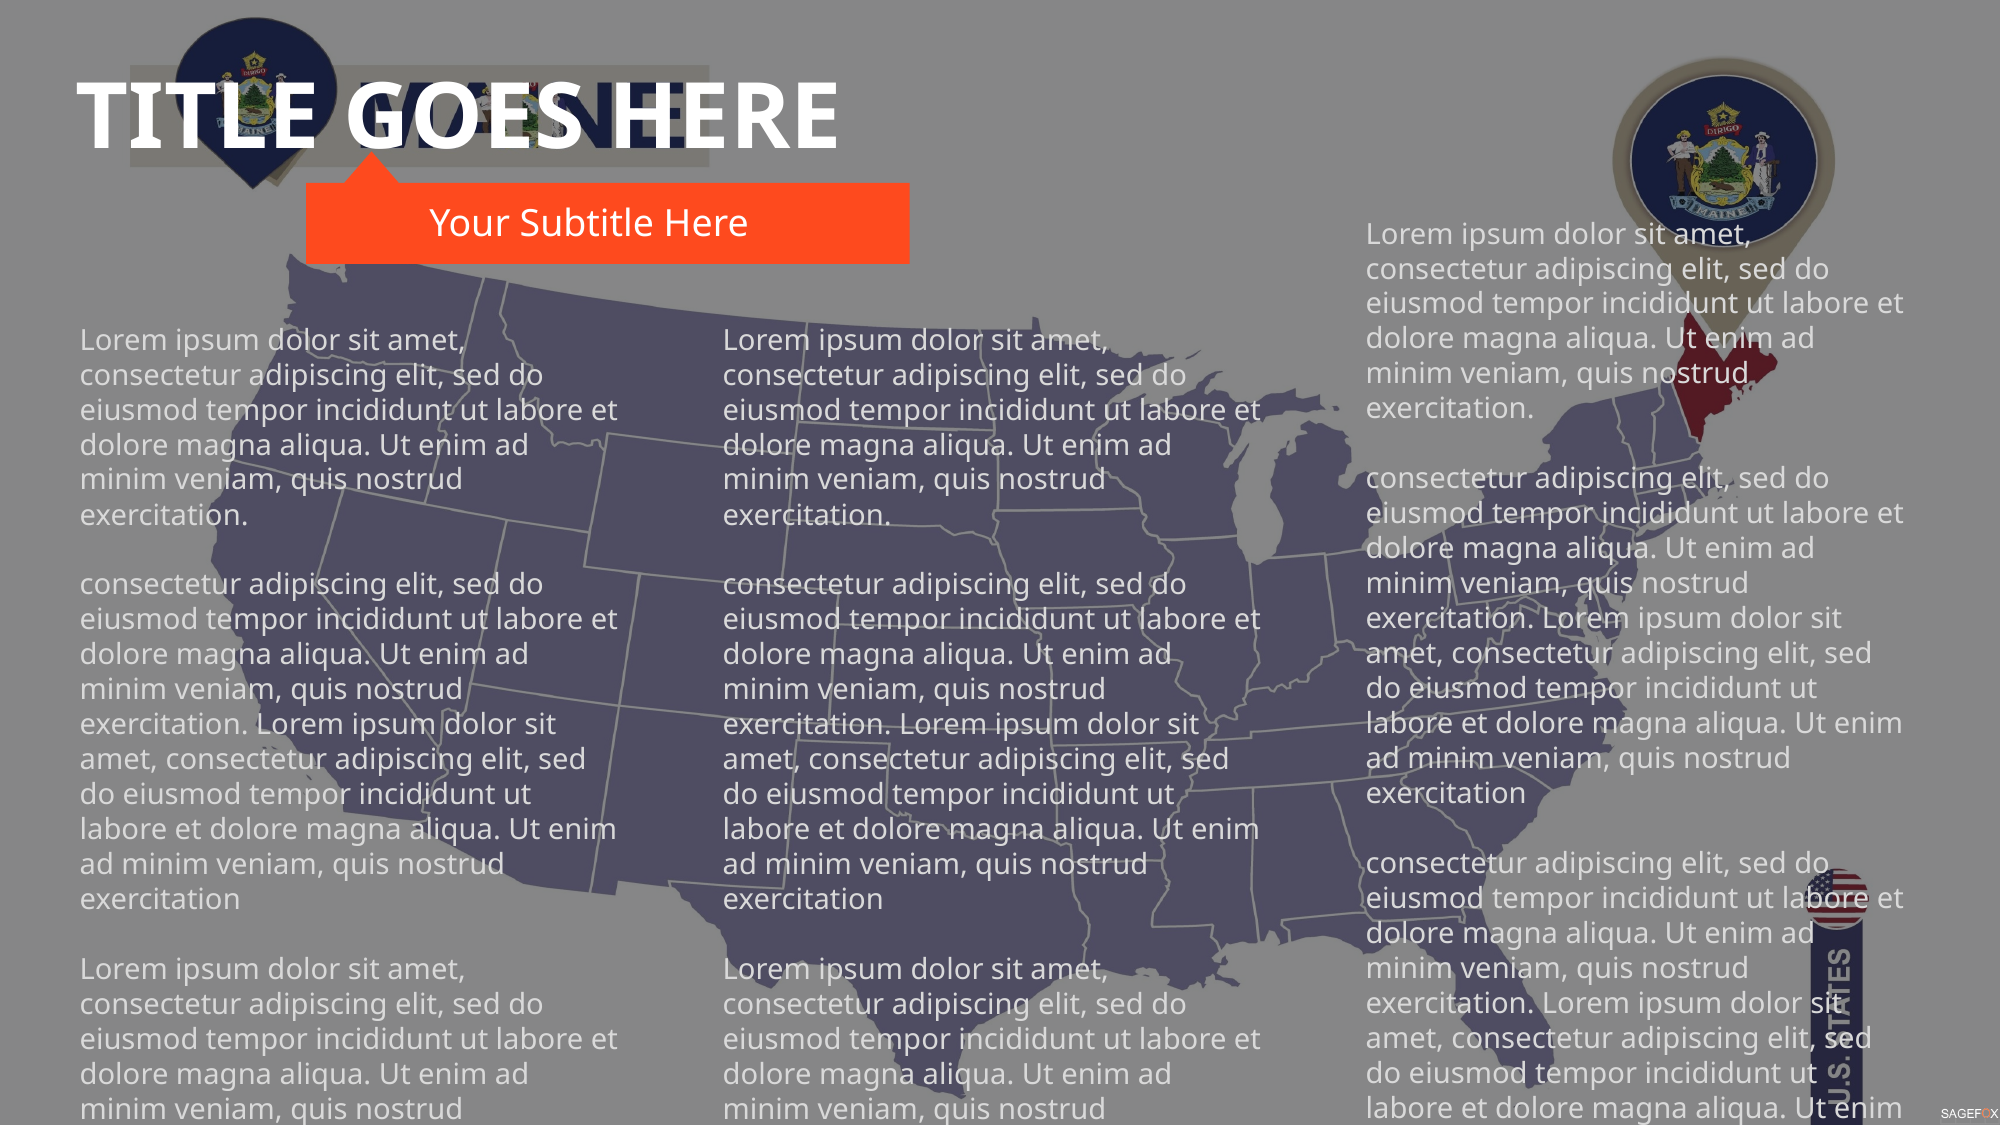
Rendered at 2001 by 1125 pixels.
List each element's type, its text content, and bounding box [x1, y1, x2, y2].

picture [0, 0, 2001, 1125]
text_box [306, 151, 910, 264]
text_box Lorem ipsum dolor sit amet, consectetur adipiscing elit, sed do eiusmod tempor incididunt ut labore et dolore magna aliqua. Ut enim ad minim veniam, quis nostrud exercitation. consectetur adipiscing elit, sed do eiusmod tempor incididunt ut labore et dolore magna aliqua. Ut enim ad minim veniam, quis nostrud exercitation. Lorem ipsum dolor sit amet, consectetur adipiscing elit, sed do eiusmod tempor incididunt ut labore et dolore magna aliqua. Ut enim ad minim veniam, quis nostrud exercitation Lorem ipsum dolor sit amet, consectetur adipiscing elit, sed do eiusmod tempor incididunt ut labore et dolore magna aliqua. Ut enim ad minim veniam, quis nostrud exercitation. [64, 313, 635, 1125]
text_box TITLE GOES HERE [60, 49, 965, 175]
text_box Lorem ipsum dolor sit amet, consectetur adipiscing elit, sed do eiusmod tempor incididunt ut labore et dolore magna aliqua. Ut enim ad minim veniam, quis nostrud exercitation. consectetur adipiscing elit, sed do eiusmod tempor incididunt ut labore et dolore magna aliqua. Ut enim ad minim veniam, quis nostrud exercitation. Lorem ipsum dolor sit amet, consectetur adipiscing elit, sed do eiusmod tempor incididunt ut labore et dolore magna aliqua. Ut enim ad minim veniam, quis nostrud exercitation consectetur adipiscing elit, sed do eiusmod tempor incididunt ut labore et dolore magna aliqua. Ut enim ad minim veniam, quis nostrud exercitation. Lorem ipsum dolor sit amet, consectetur adipiscing elit, sed do eiusmod tempor incididunt ut labore et dolore magna aliqua. Ut enim ad minim veniam, quis nostrud exercitation [1350, 207, 1921, 1125]
text_box Lorem ipsum dolor sit amet, consectetur adipiscing elit, sed do eiusmod tempor incididunt ut labore et dolore magna aliqua. Ut enim ad minim veniam, quis nostrud exercitation. consectetur adipiscing elit, sed do eiusmod tempor incididunt ut labore et dolore magna aliqua. Ut enim ad minim veniam, quis nostrud exercitation. Lorem ipsum dolor sit amet, consectetur adipiscing elit, sed do eiusmod tempor incididunt ut labore et dolore magna aliqua. Ut enim ad minim veniam, quis nostrud exercitation Lorem ipsum dolor sit amet, consectetur adipiscing elit, sed do eiusmod tempor incididunt ut labore et dolore magna aliqua. Ut enim ad minim veniam, quis nostrud exercitation [707, 313, 1278, 1125]
